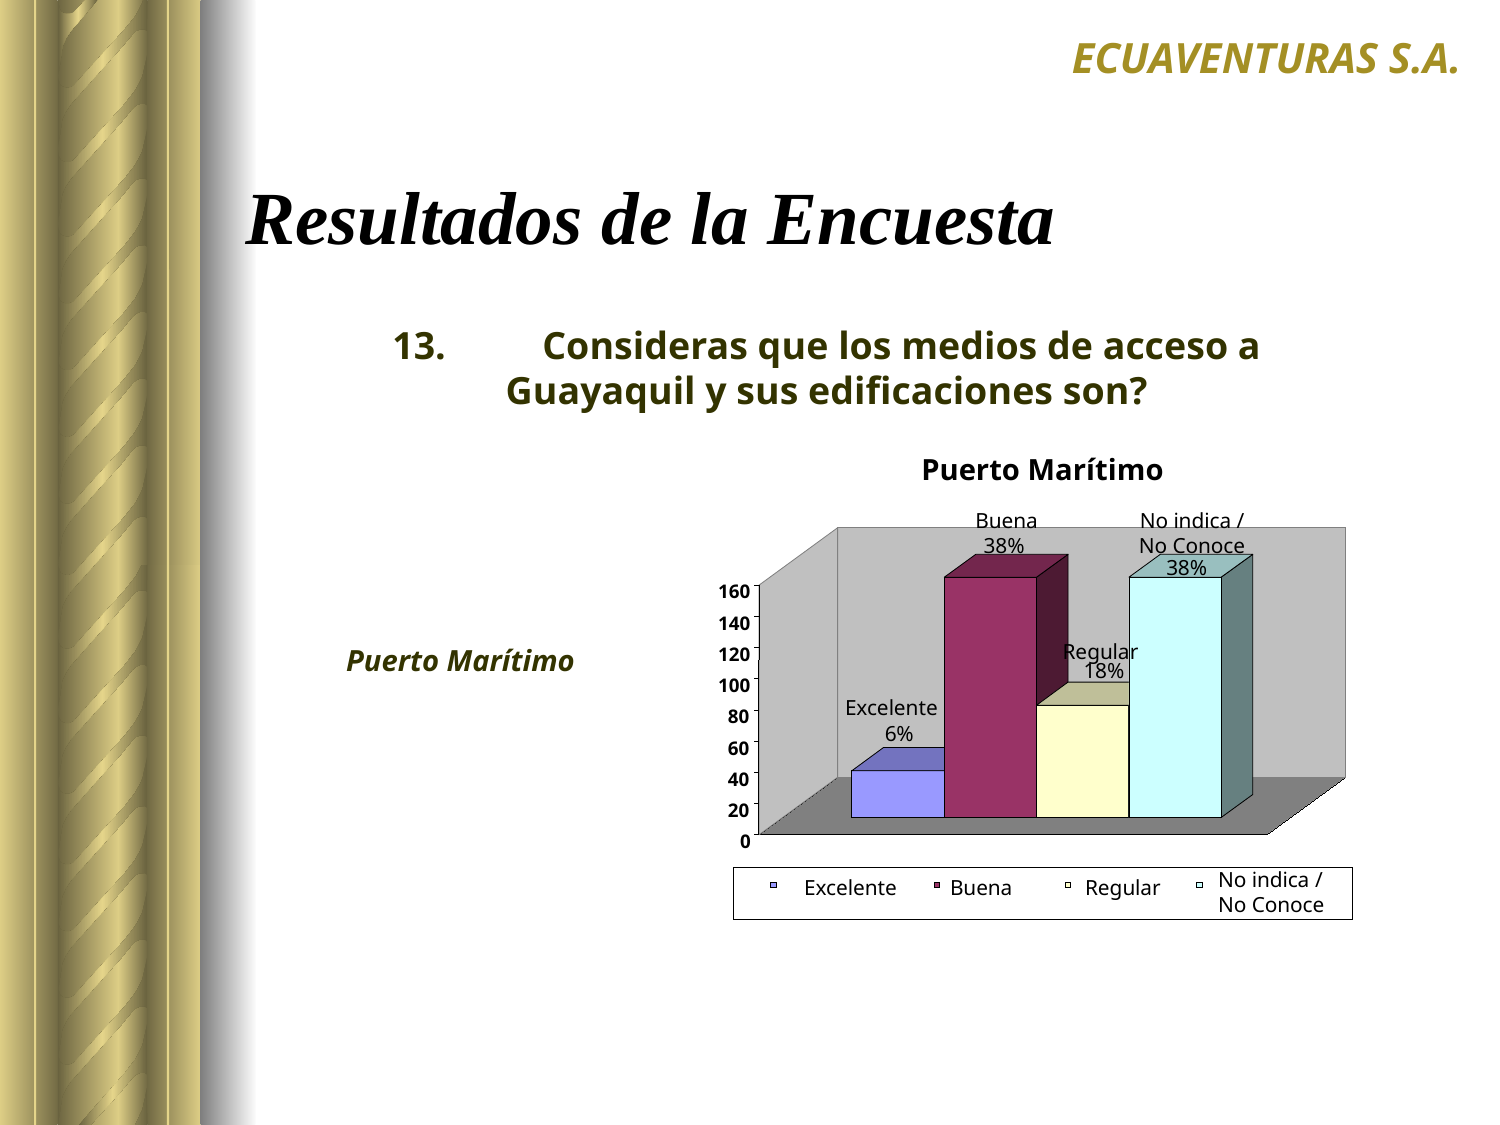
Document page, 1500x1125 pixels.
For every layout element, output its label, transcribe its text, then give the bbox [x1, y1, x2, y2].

text_box ECUAVENTURAS S.A. [986, 24, 1477, 90]
text_box Puerto Marítimo [265, 635, 656, 686]
text_box 13. Consideras que los medios de acceso a Guayaquil y sus edificaciones son? [312, 314, 1341, 419]
title Resultados de la Encuesta [229, 63, 1468, 268]
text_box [714, 432, 1382, 921]
